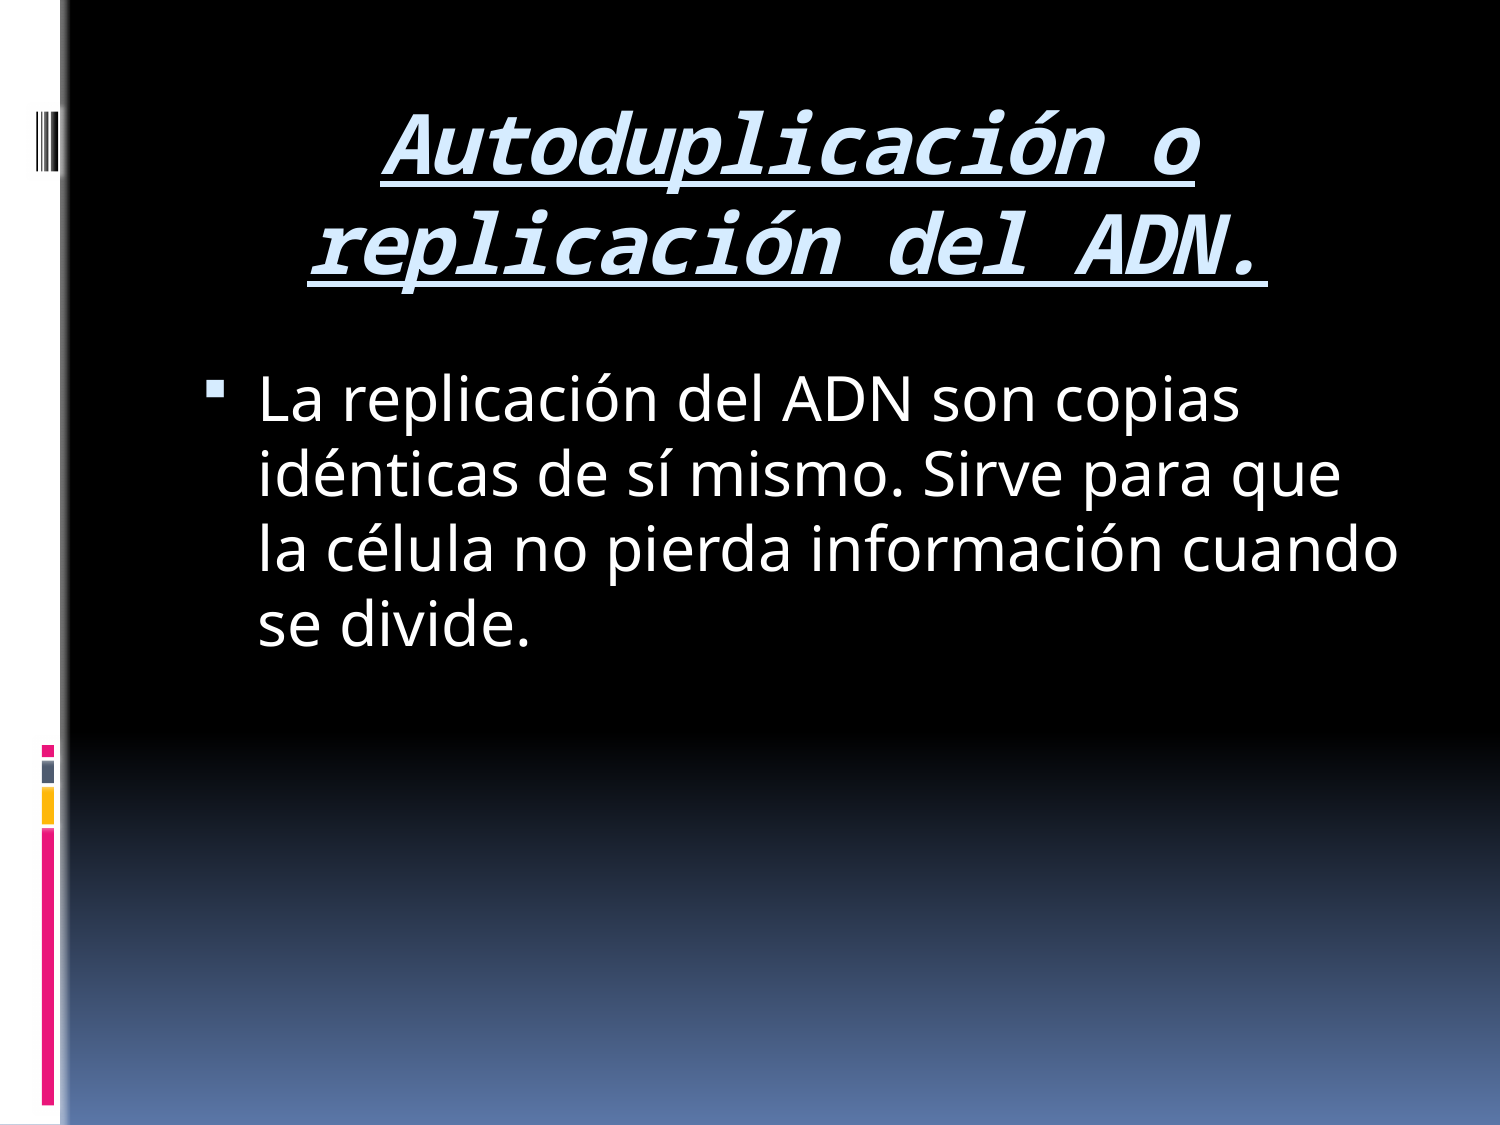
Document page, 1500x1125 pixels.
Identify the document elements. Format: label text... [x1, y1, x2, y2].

list La replicación del ADN son copias idénticas de sí mismo. Sirve para que la célula no pierda información cuando se divide. [175, 351, 1425, 1043]
title Autoduplicación o replicación del ADN. [150, 83, 1425, 234]
